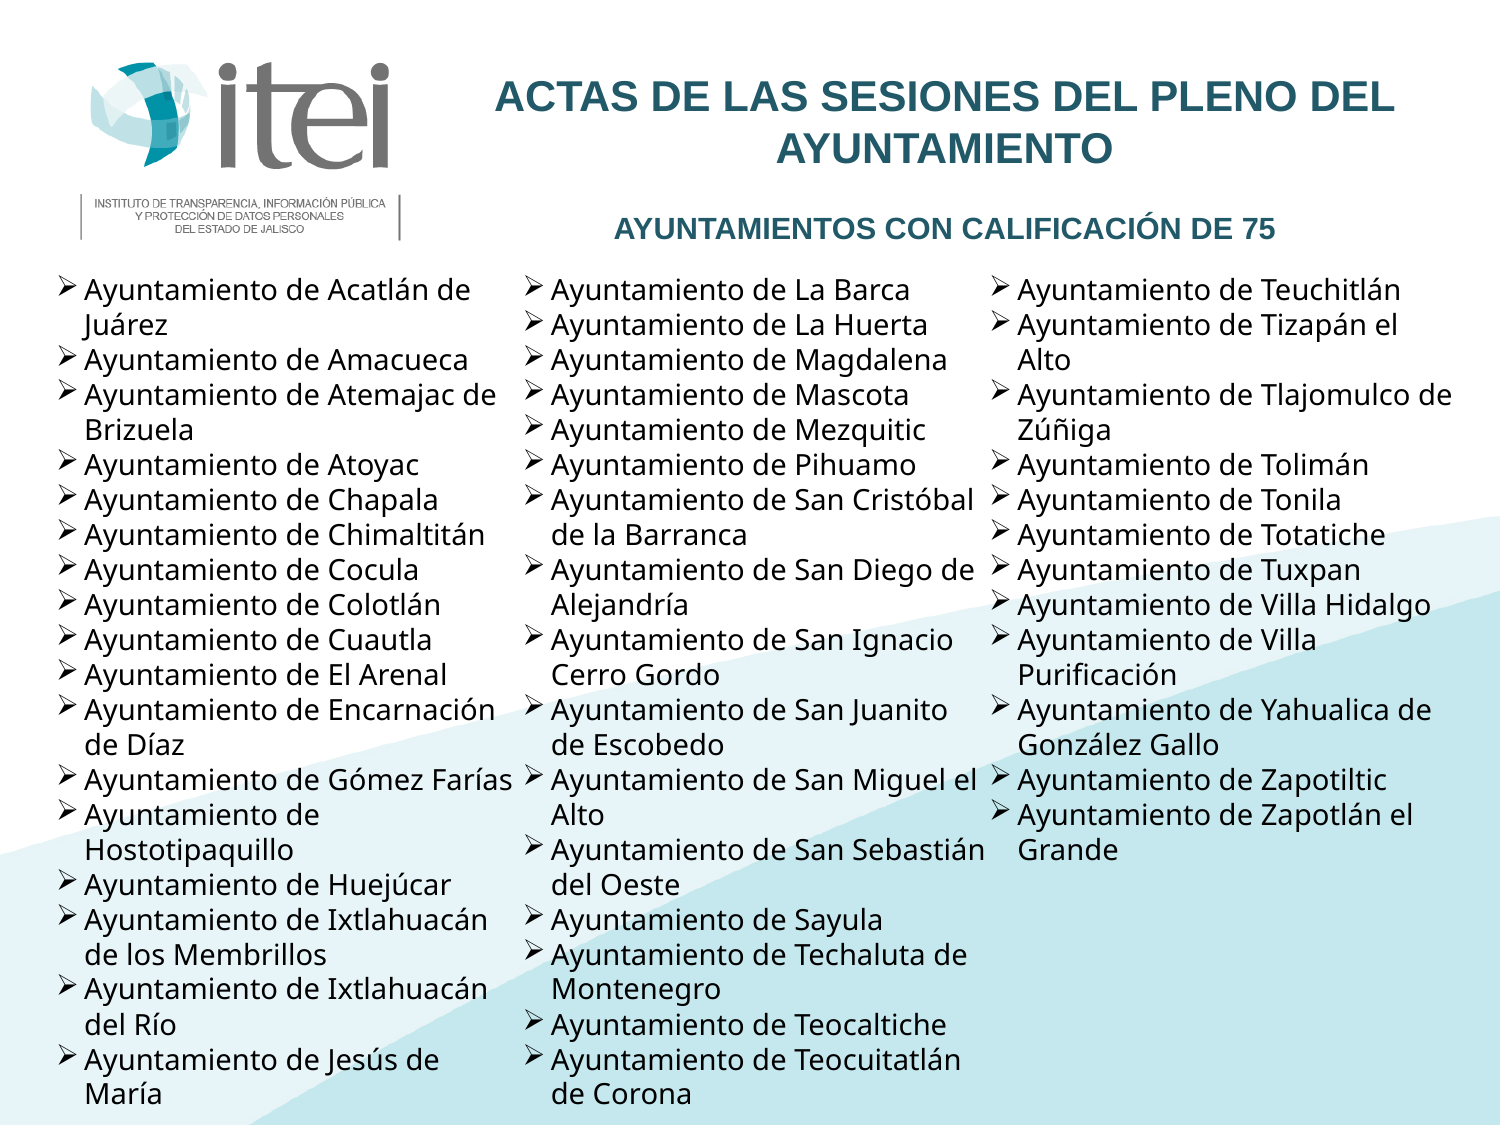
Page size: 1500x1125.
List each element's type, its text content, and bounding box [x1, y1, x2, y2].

text_box Ayuntamiento de Acatlán de Juárez Ayuntamiento de Amacueca Ayuntamiento de Atemajac de Brizuela Ayuntamiento de Atoyac Ayuntamiento de Chapala Ayuntamiento de Chimaltitán Ayuntamiento de Cocula Ayuntamiento de Colotlán Ayuntamiento de Cuautla Ayuntamiento de El Arenal Ayuntamiento de Encarnación de Díaz Ayuntamiento de Gómez Farías Ayuntamiento de Hostotipaquillo Ayuntamiento de Huejúcar Ayuntamiento de Ixtlahuacán de los Membrillos Ayuntamiento de Ixtlahuacán del Río Ayuntamiento de Jesús de María Ayuntamiento de La Barca Ayuntamiento de La Huerta Ayuntamiento de Magdalena Ayuntamiento de Mascota Ayuntamiento de Mezquitic Ayuntamiento de Pihuamo Ayuntamiento de San Cristóbal de la Barranca Ayuntamiento de San Diego de Alejandría Ayuntamiento de San Ignacio Cerro Gordo Ayuntamiento de San Juanito de Escobedo Ayuntamiento de San Miguel el Alto Ayuntamiento de San Sebastián del Oeste Ayuntamiento de Sayula Ayuntamiento de Techaluta de Montenegro Ayuntamiento de Teocaltiche Ayuntamiento de Teocuitatlán de Corona Ayuntamiento de Teuchitlán Ayuntamiento de Tizapán el Alto Ayuntamiento de Tlajomulco de Zúñiga Ayuntamiento de Tolimán Ayuntamiento de Tonila Ayuntamiento de Totatiche Ayuntamiento de Tuxpan Ayuntamiento de Villa Hidalgo Ayuntamiento de Villa Purificación Ayuntamiento de Yahualica de González Gallo Ayuntamiento de Zapotiltic Ayuntamiento de Zapotlán el Grande [41, 264, 1471, 1125]
text_box Actas de las Sesiones del Pleno del Ayuntamiento Ayuntamientos con calificación de 75 [419, 61, 1471, 256]
picture [0, 0, 1500, 1125]
